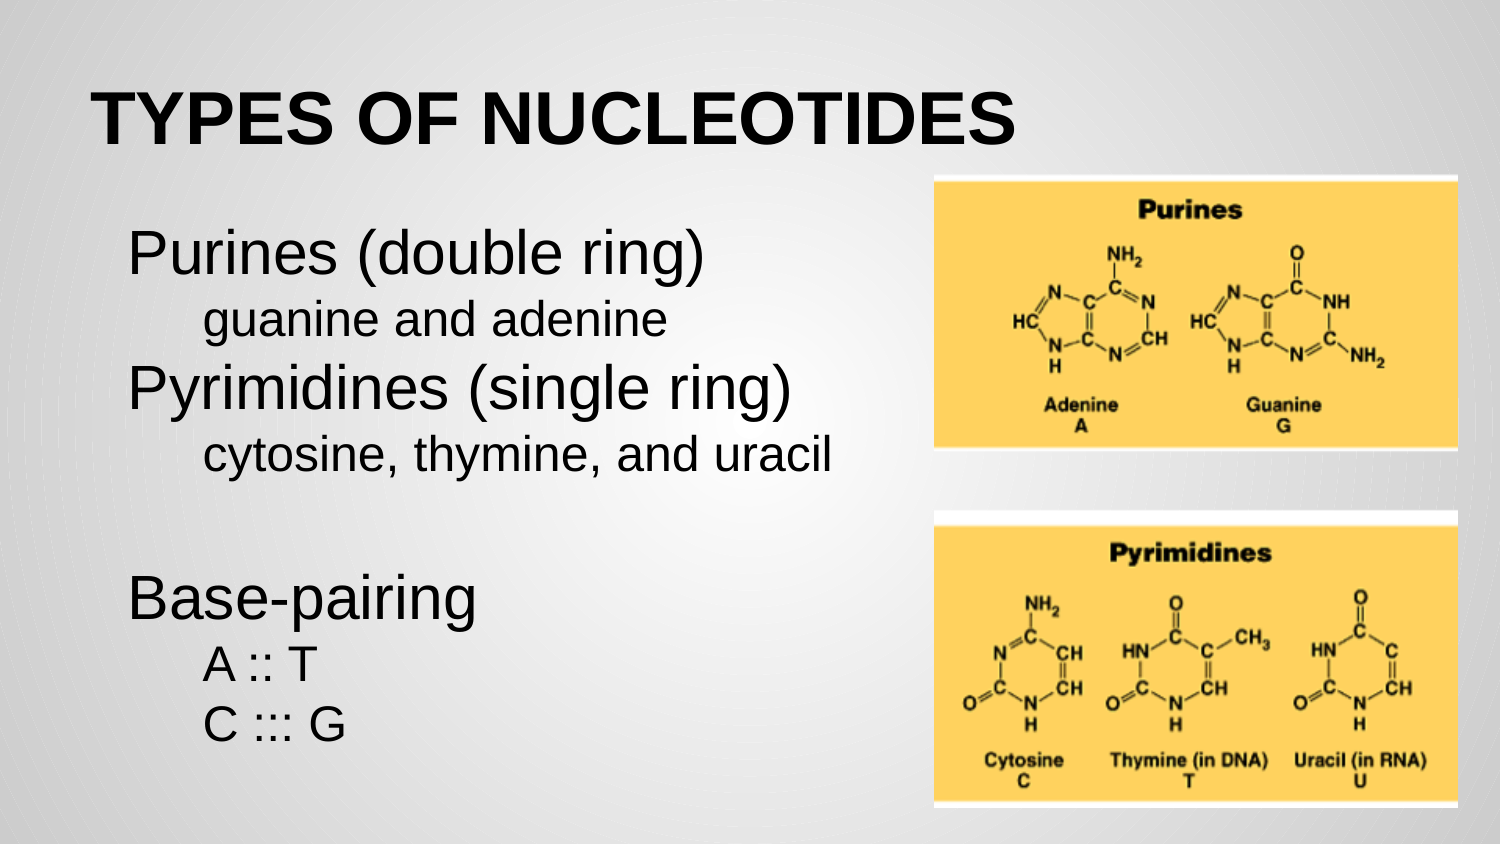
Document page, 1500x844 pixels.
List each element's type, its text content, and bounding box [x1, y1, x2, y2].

picture [933, 174, 1458, 453]
title TYPES OF NUCLEOTIDES [75, 33, 1425, 175]
picture [933, 509, 1458, 809]
list Purines (double ring) guanine and adenine Pyrimidines (single ring) cytosine, thymine, and uracil Base-pairing A :: T C ::: G [75, 196, 1425, 808]
